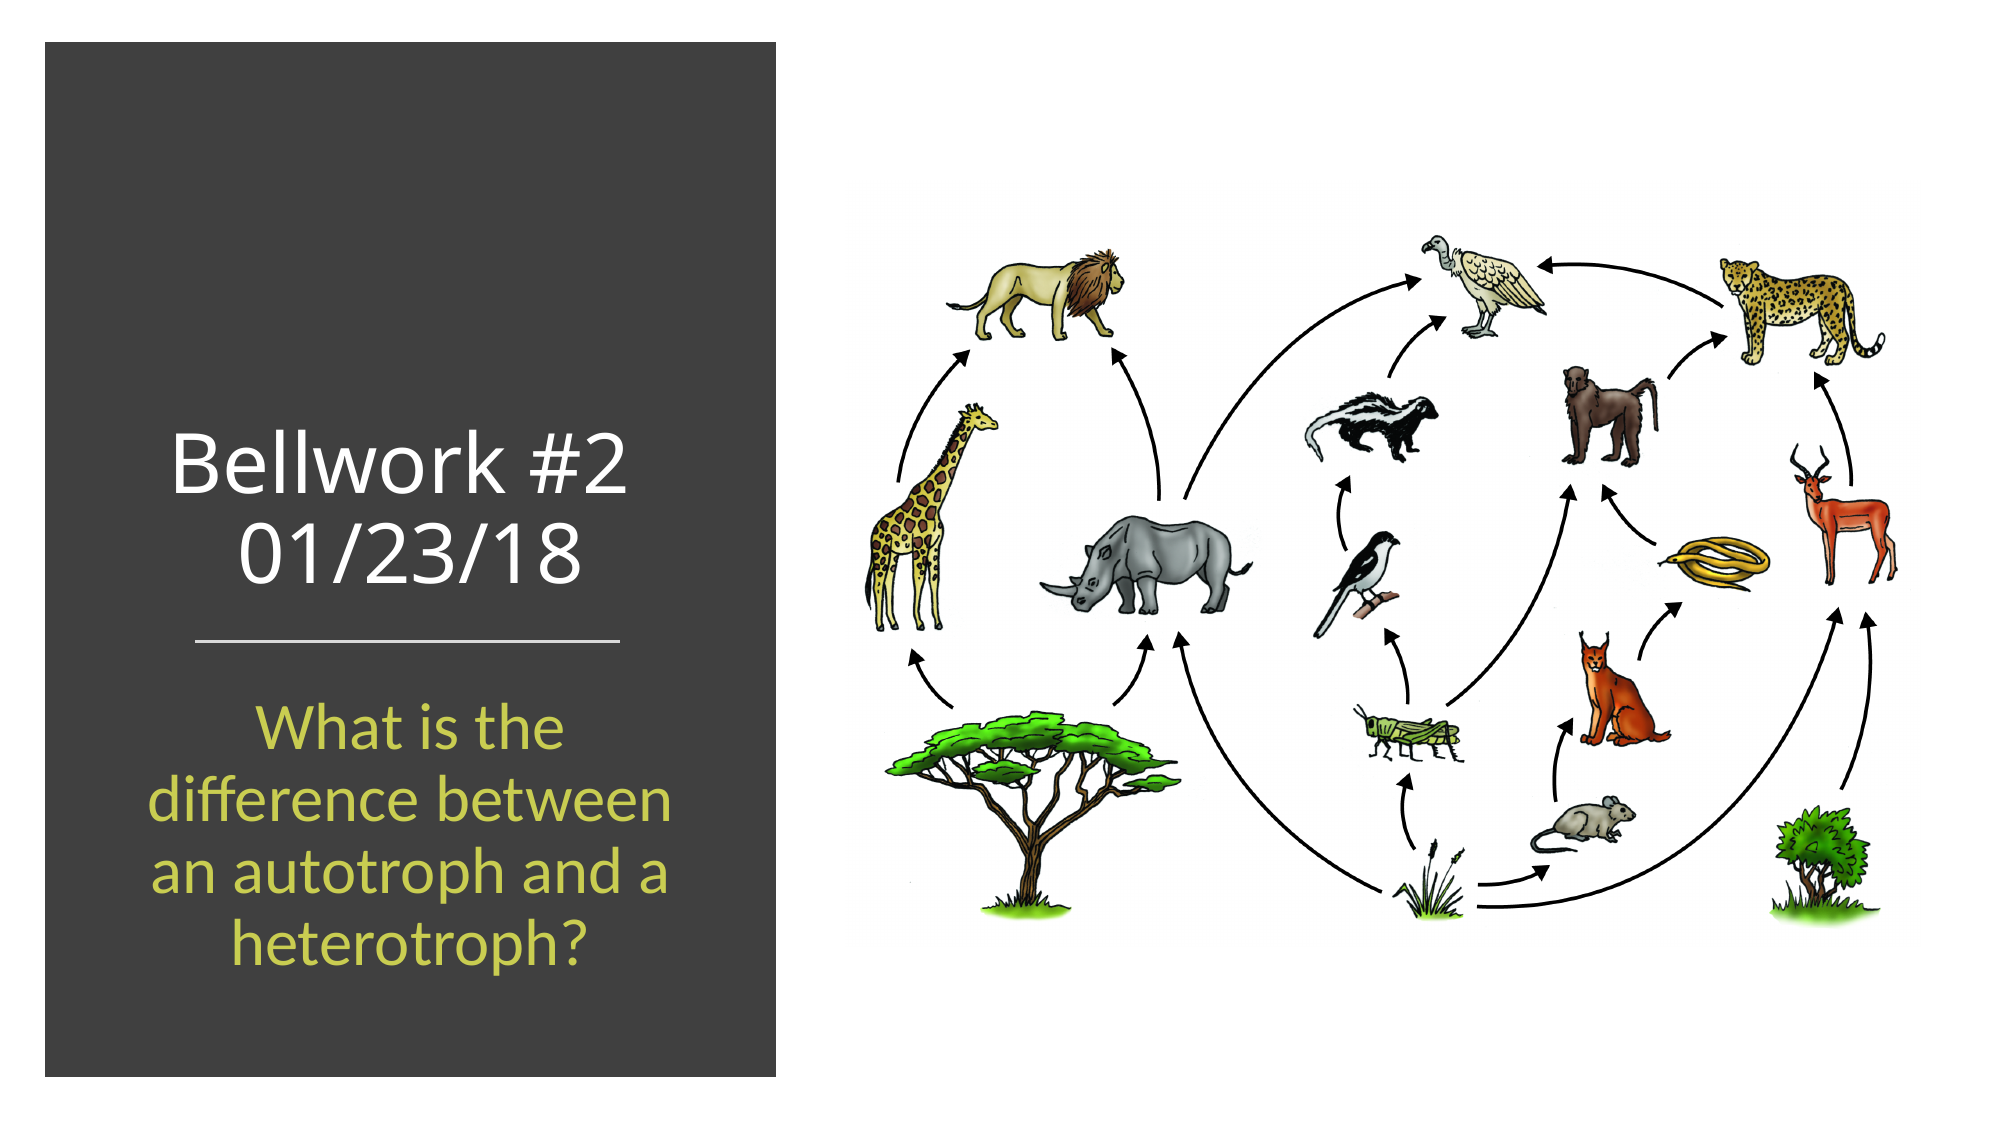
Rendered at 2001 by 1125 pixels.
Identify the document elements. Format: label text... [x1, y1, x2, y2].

title Bellwork #2 01/23/18 [110, 358, 711, 609]
picture [845, 180, 1921, 947]
list What is the difference between an autotroph and a heterotroph? [110, 684, 711, 1004]
text_box [54, 52, 767, 1067]
